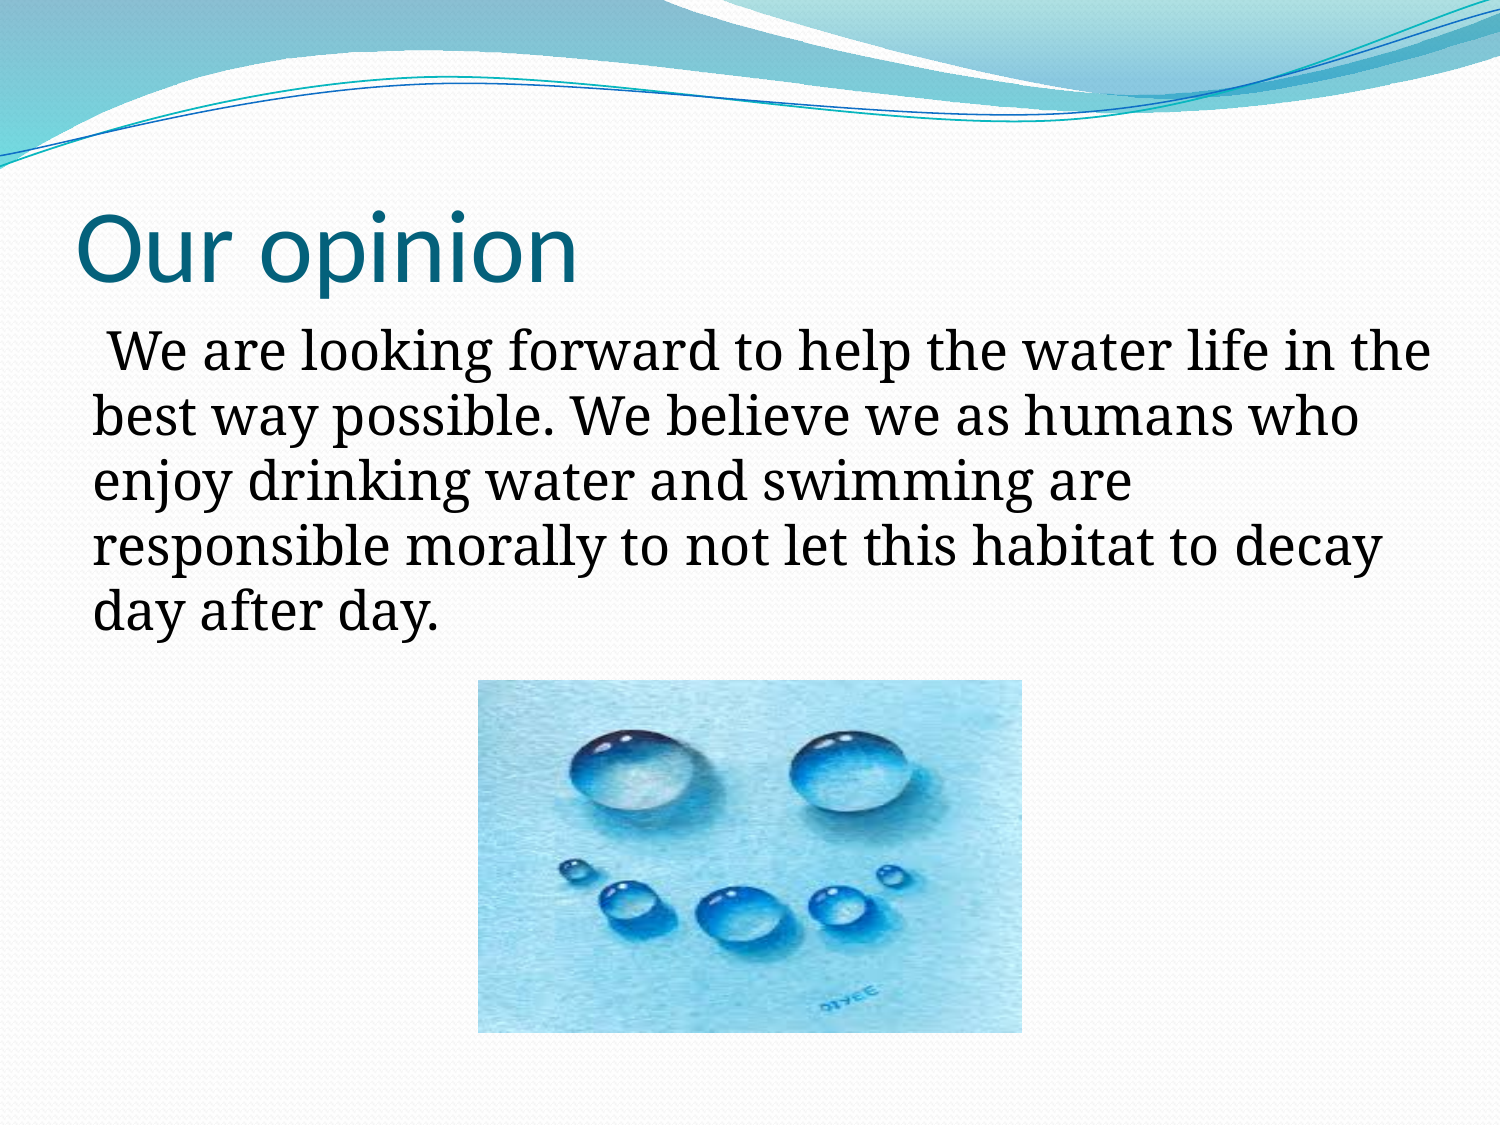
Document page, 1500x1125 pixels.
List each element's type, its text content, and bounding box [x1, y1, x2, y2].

list We are looking forward to help the water life in the best way possible. We believe we as humans who enjoy drinking water and swimming are responsible morally to not let this habitat to decay day after day. [77, 309, 1462, 1052]
title Our opinion [75, 115, 1425, 303]
picture [478, 680, 1022, 1033]
